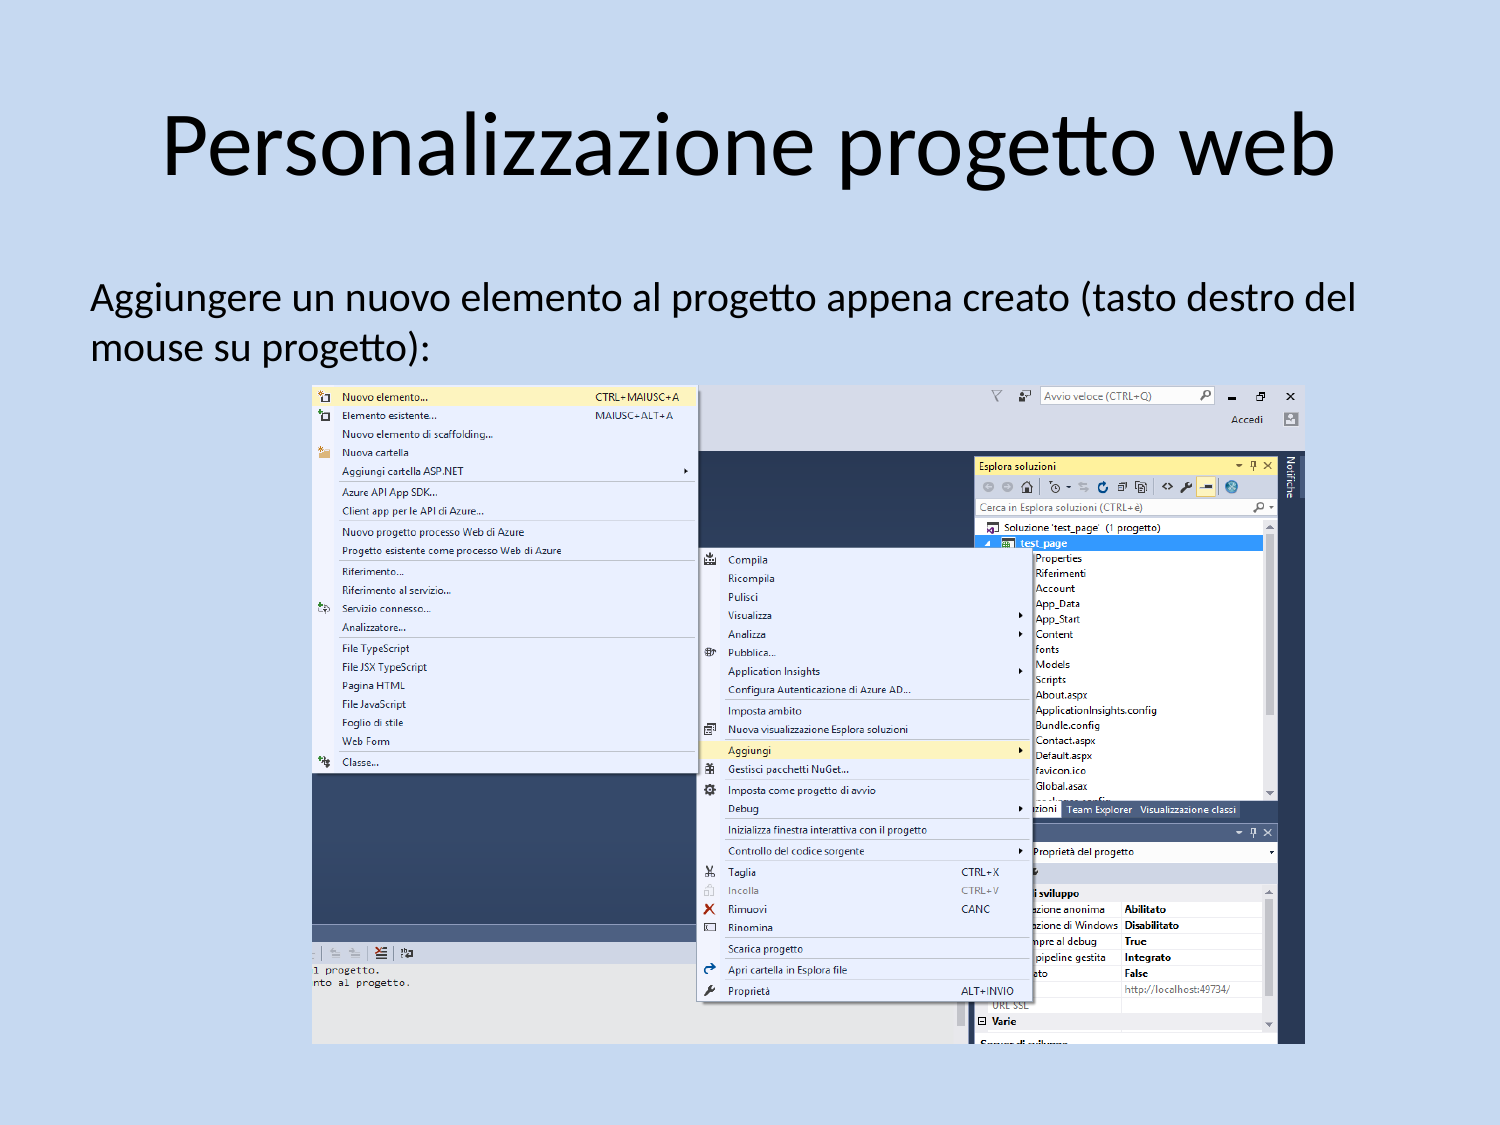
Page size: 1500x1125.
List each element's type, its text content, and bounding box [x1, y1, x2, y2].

picture [312, 385, 1306, 1044]
title Personalizzazione progetto web [75, 45, 1425, 233]
list Aggiungere un nuovo elemento al progetto appena creato (tasto destro del mouse su progetto): [75, 262, 1425, 1005]
